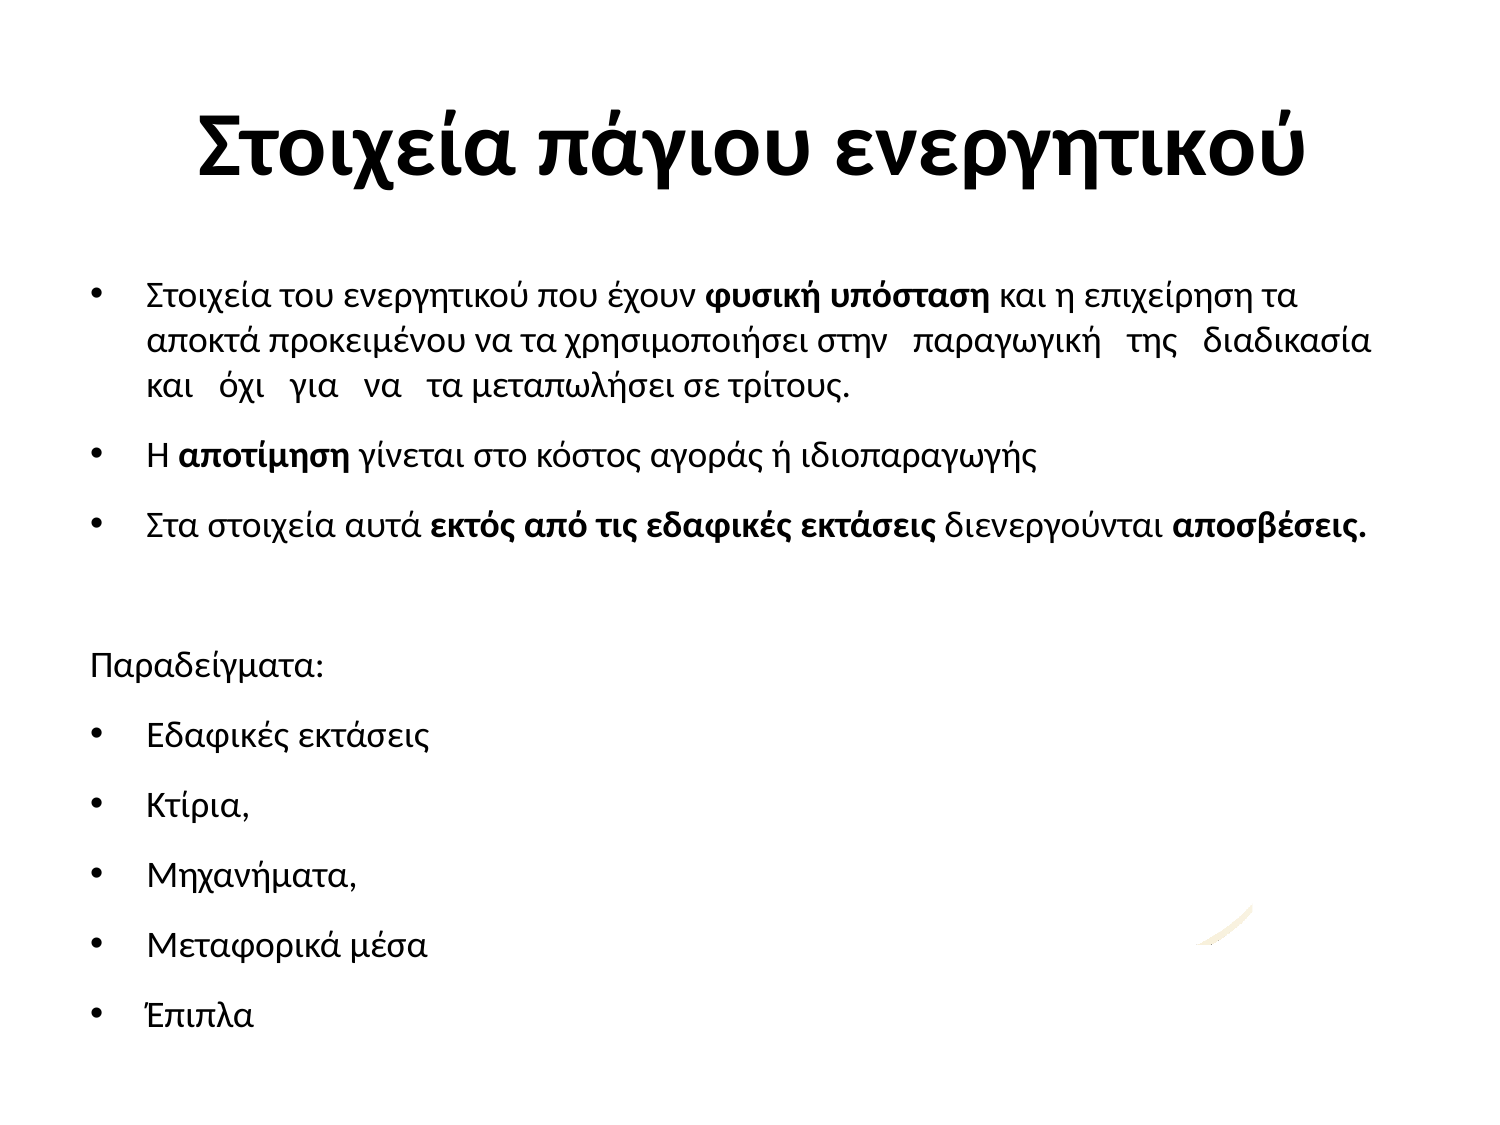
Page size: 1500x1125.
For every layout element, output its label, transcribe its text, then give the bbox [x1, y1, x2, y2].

title Στοιχεία πάγιου ενεργητικού [75, 44, 1425, 233]
text_box [1192, 902, 1253, 945]
list Στοιχεία του ενεργητικού που έχουν φυσική υπόσταση και η επιχείρηση τα αποκτά προκειμένου να τα χρησιμοποιήσει στην παραγωγική της διαδικασία και όχι για να τα μεταπωλήσει σε τρίτους. Η αποτίμηση γίνεται στο κόστος αγοράς ή ιδιοπαραγωγής Στα στοιχεία αυτά εκτός από τις εδαφικές εκτάσεις διενεργούνται αποσβέσεις. Παραδείγματα: Εδαφικές εκτάσεις Κτίρια, Μηχανήματα, Μεταφορικά μέσα Έπιπλα [75, 262, 1425, 1005]
